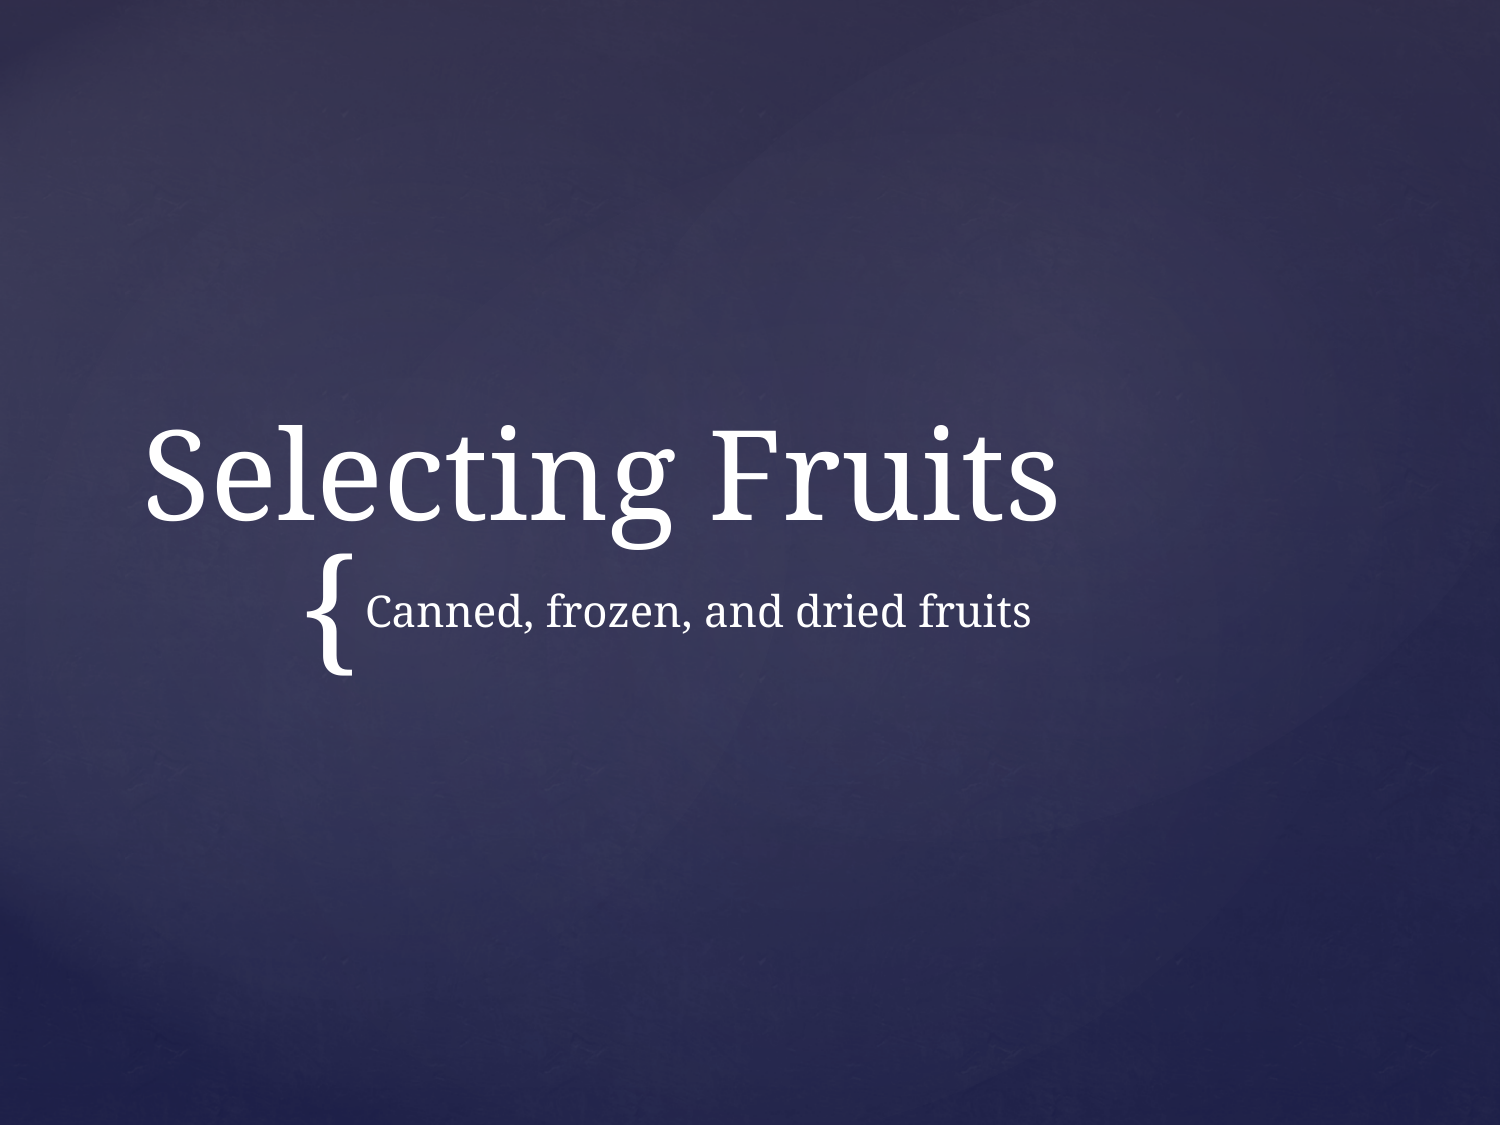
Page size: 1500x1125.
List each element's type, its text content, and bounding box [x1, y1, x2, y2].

title Selecting Fruits [127, 200, 1365, 554]
subtitle Canned, frozen, and dried fruits [350, 553, 1363, 667]
